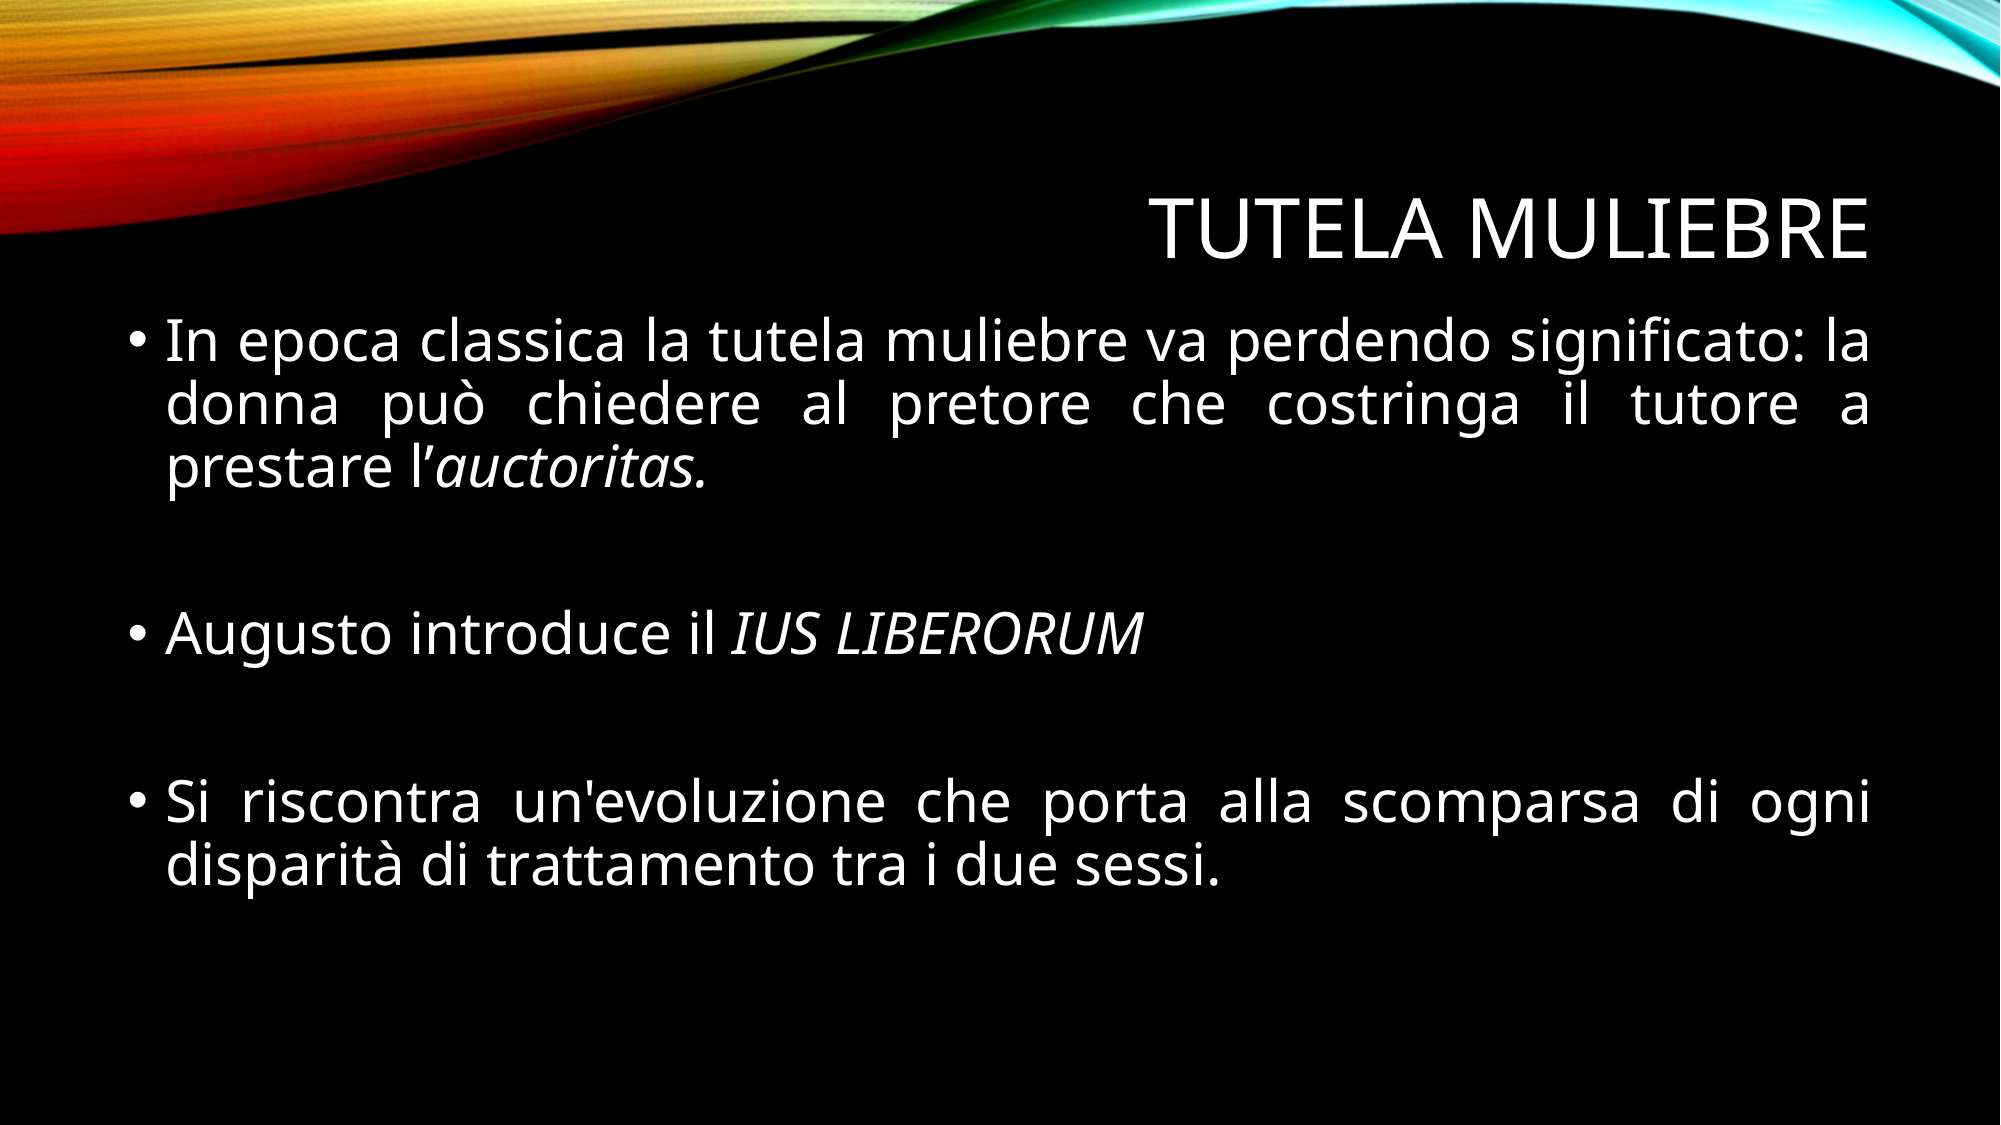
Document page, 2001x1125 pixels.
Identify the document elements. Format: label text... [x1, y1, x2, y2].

title TUTELA MULIEBRE [474, 125, 1888, 303]
list In epoca classica la tutela muliebre va perdendo significato: la donna può chiedere al pretore che costringa il tutore a prestare l’auctoritas. Augusto introduce il IUS LIBERORUM Si riscontra un'evoluzione che porta alla scomparsa di ogni disparità di trattamento tra i due sessi. [112, 303, 1888, 1021]
picture [0, 0, 2000, 237]
